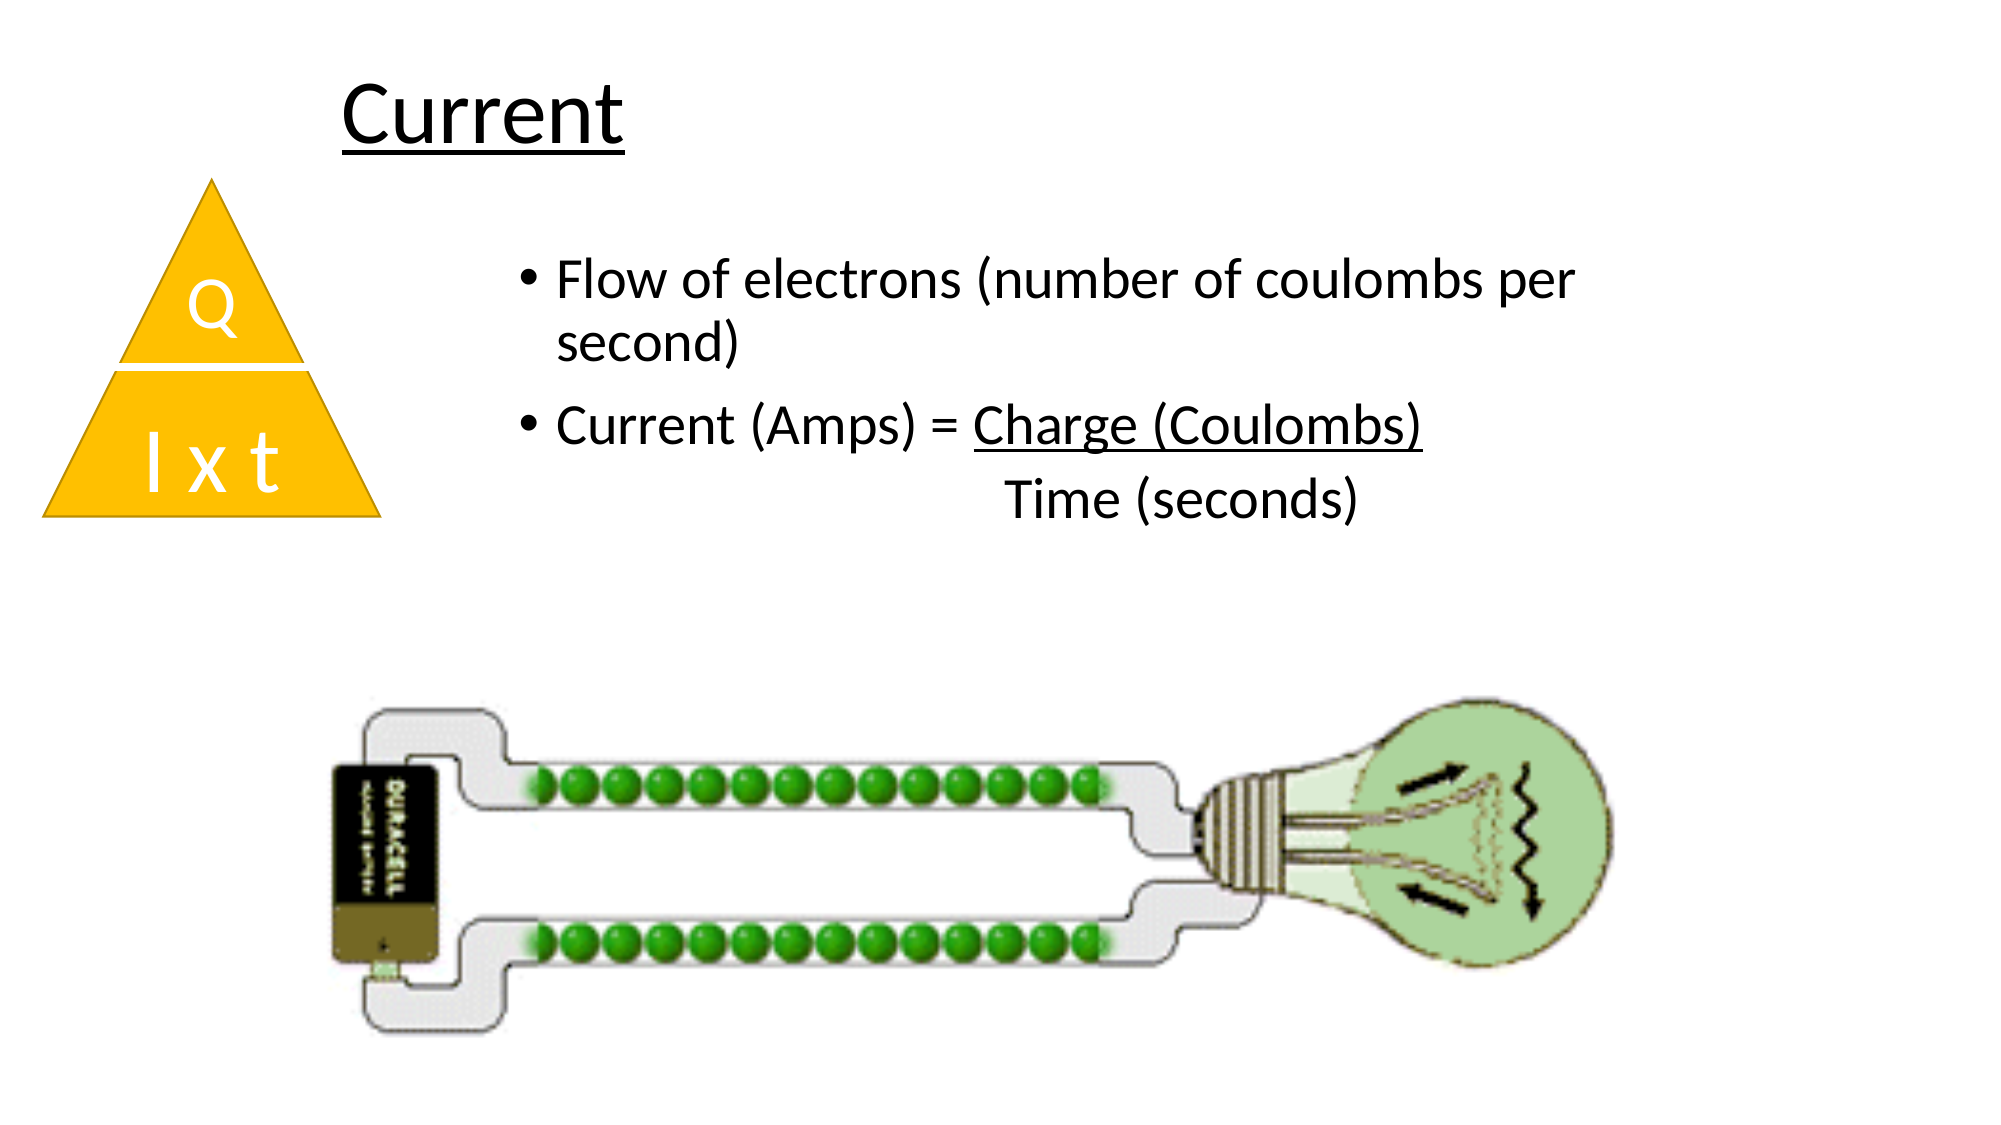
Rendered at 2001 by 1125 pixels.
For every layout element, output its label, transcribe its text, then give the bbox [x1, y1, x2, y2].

title Current [326, 20, 2000, 208]
picture [303, 675, 1638, 1057]
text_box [43, 179, 381, 521]
list Flow of electrons (number of coulombs per second) Current (Amps) = Charge (Coulombs) Time (seconds) [503, 240, 1789, 643]
